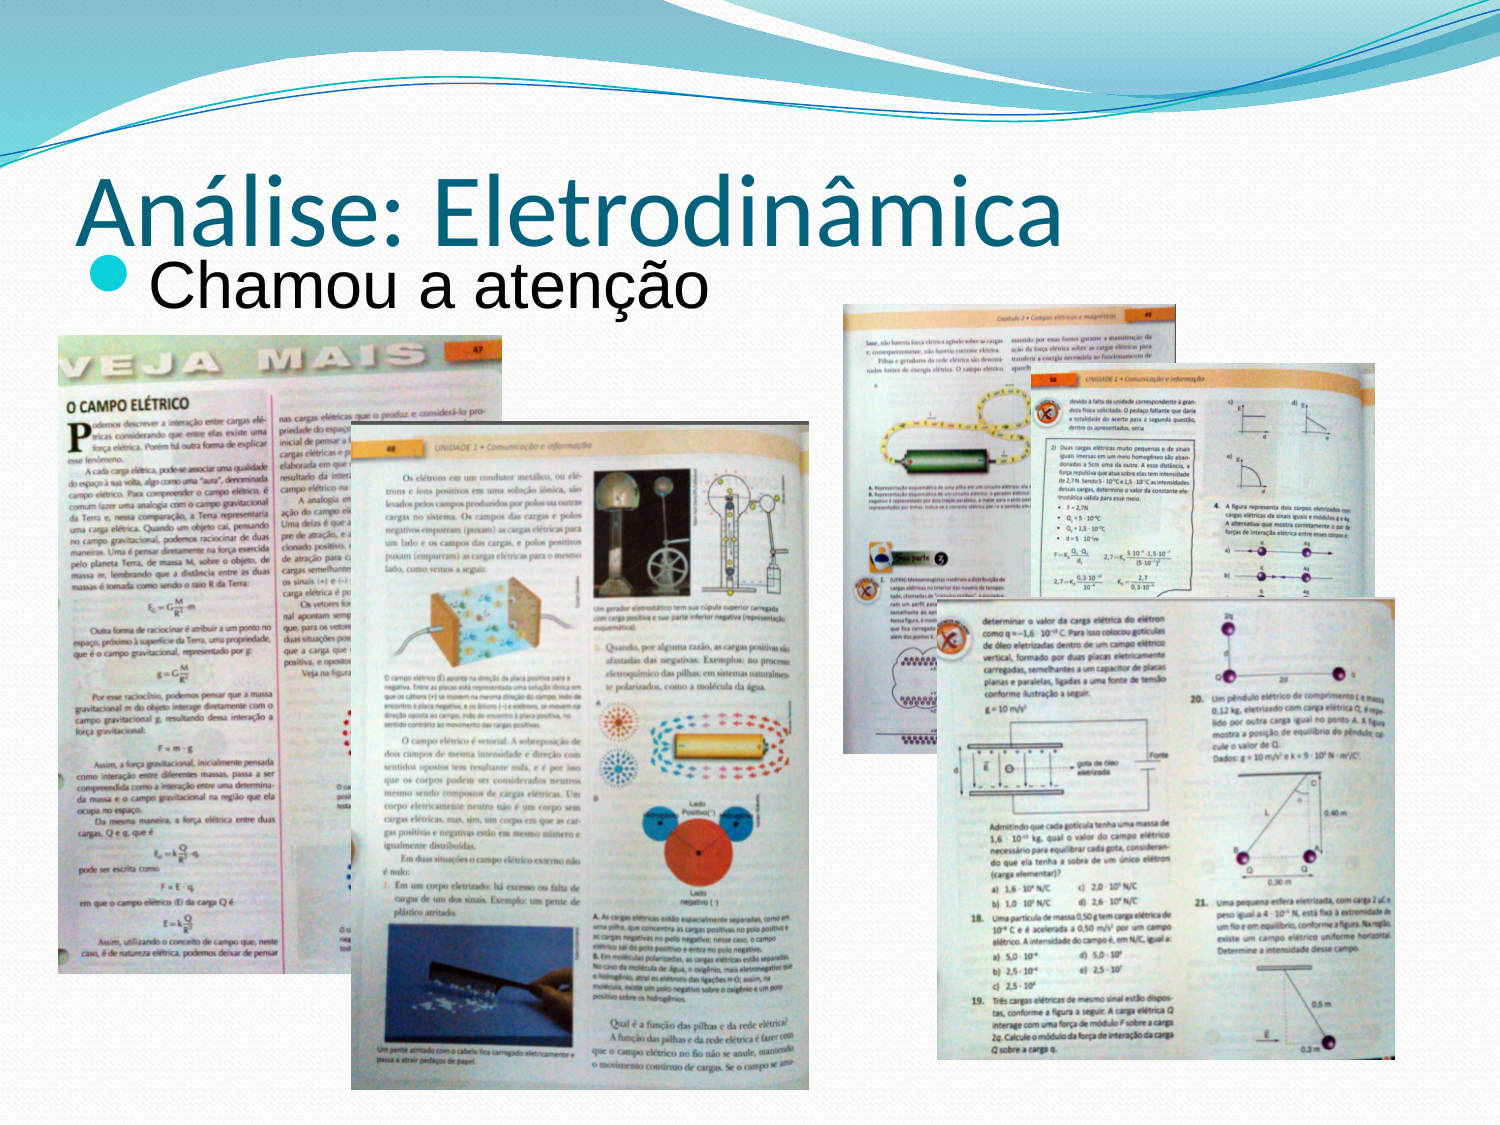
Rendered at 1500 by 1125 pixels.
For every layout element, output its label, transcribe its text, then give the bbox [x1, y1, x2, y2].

title Análise: Eletrodinâmica [75, 116, 1425, 268]
picture [843, 304, 1395, 1060]
text_box Chamou a atenção [70, 234, 1421, 340]
picture [58, 335, 809, 1090]
